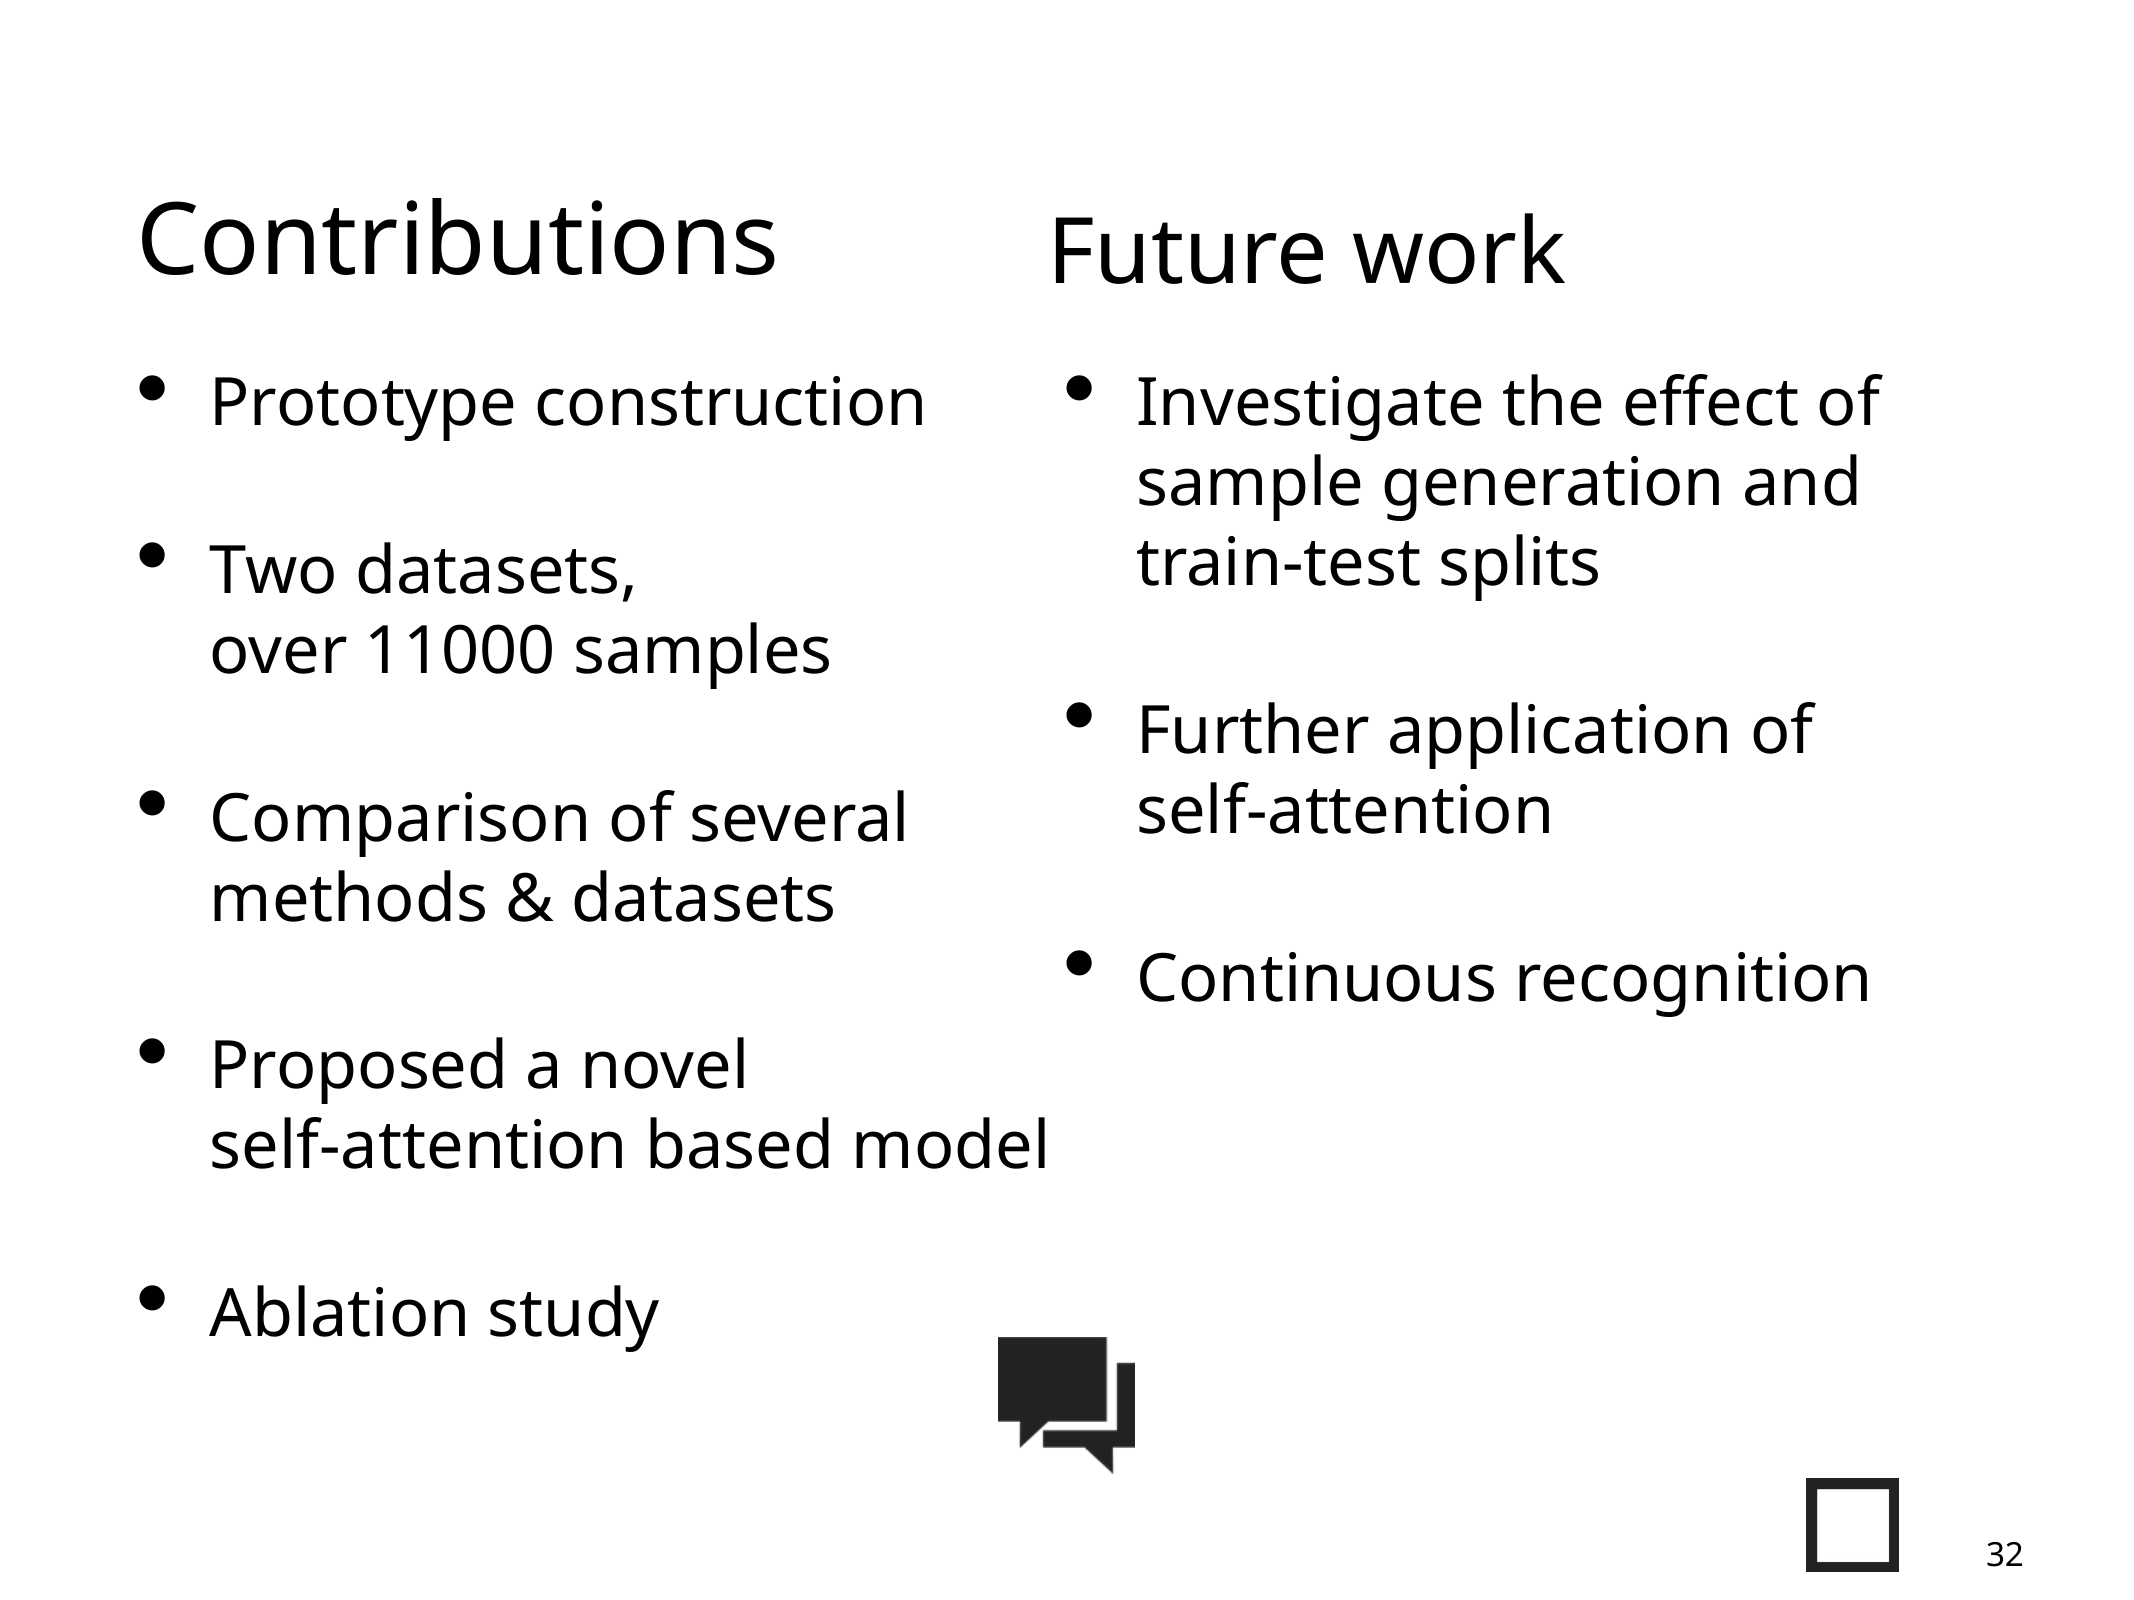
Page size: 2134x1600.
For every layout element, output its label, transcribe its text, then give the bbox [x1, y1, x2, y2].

picture [998, 1337, 1135, 1475]
text_box Future work [1038, 69, 1950, 424]
title Contributions [127, 57, 1040, 323]
list Prototype construction Two datasets, over 11000 samples Comparison of several methods & datasets Proposed a novel self-attention based model Ablation study Investigate the effect of sample generation and train-test splits Further application of self-attention Continuous recognition [127, 323, 1999, 1386]
picture [1806, 1478, 1900, 1572]
slide_number 32 [1976, 1524, 2034, 1579]
